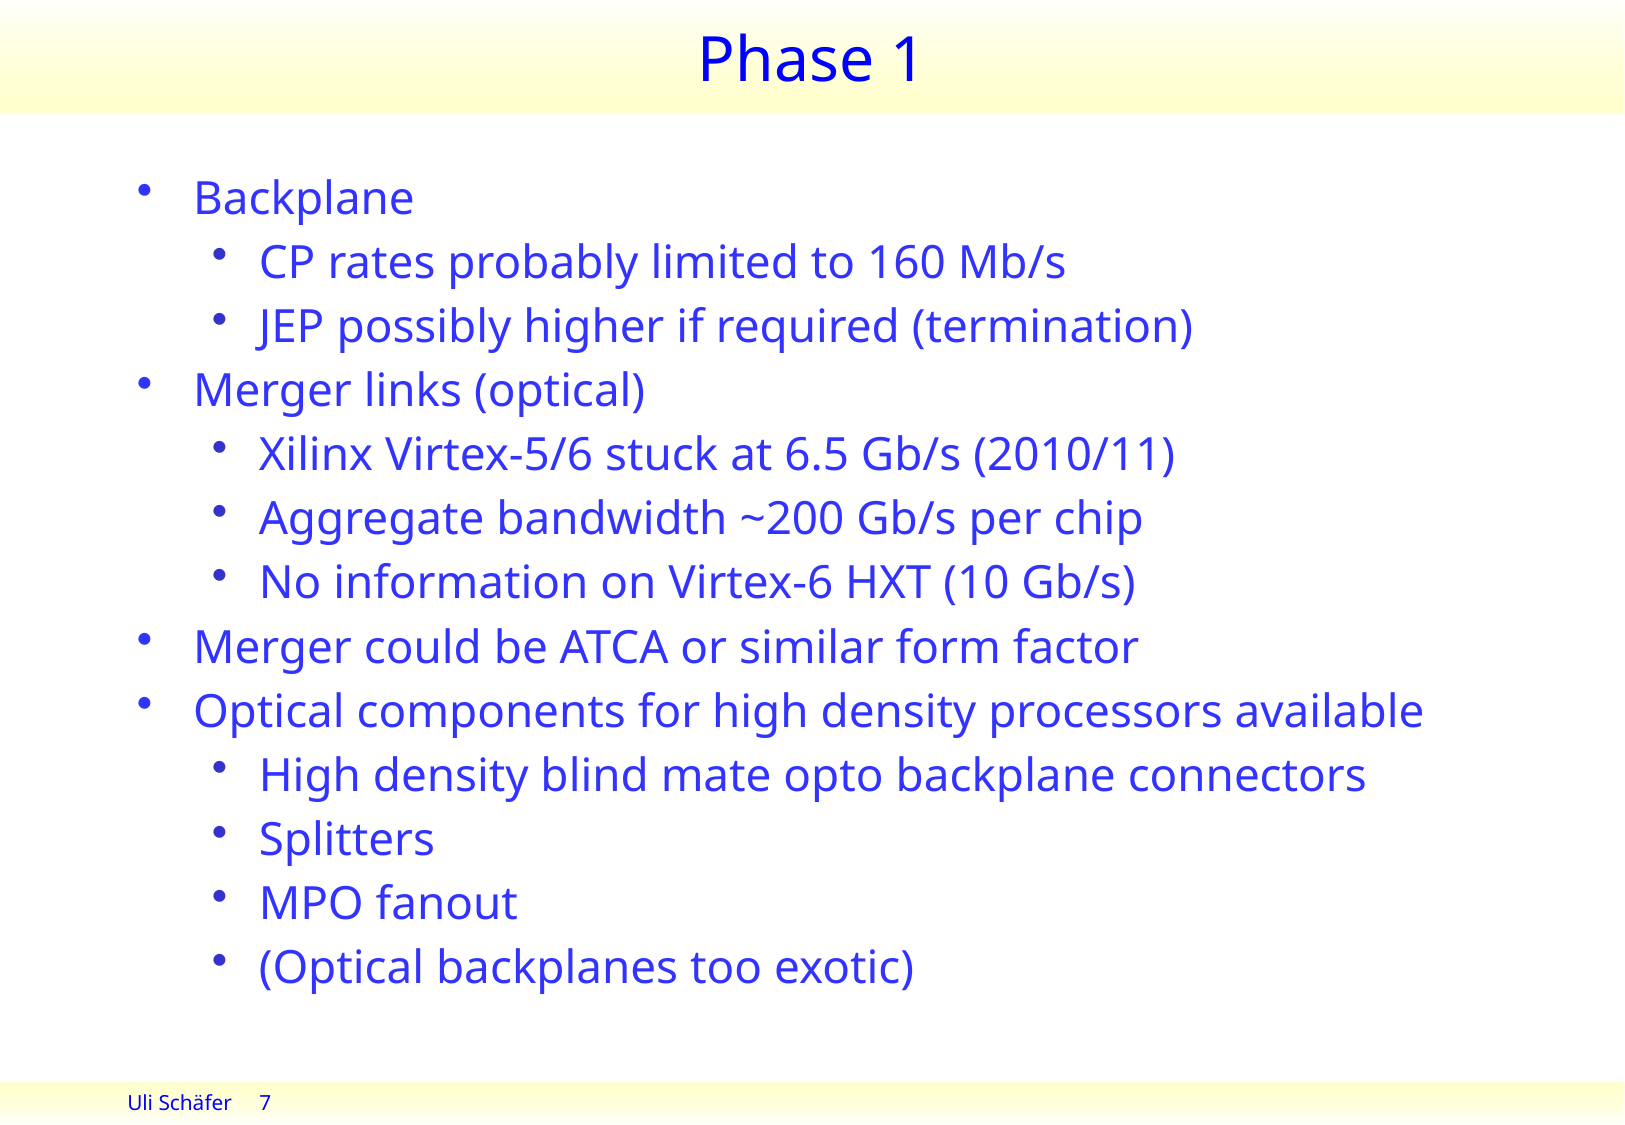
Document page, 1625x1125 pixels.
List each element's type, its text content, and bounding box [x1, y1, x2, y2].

list Backplane CP rates probably limited to 160 Mb/s JEP possibly higher if required (termination) Merger links (optical) Xilinx Virtex-5/6 stuck at 6.5 Gb/s (2010/11) Aggregate bandwidth ~200 Gb/s per chip No information on Virtex-6 HXT (10 Gb/s) Merger could be ATCA or similar form factor Optical components for high density processors available High density blind mate opto backplane connectors Splitters MPO fanout (Optical backplanes too exotic) [121, 160, 1551, 1048]
title Phase 1 [0, 0, 1625, 117]
